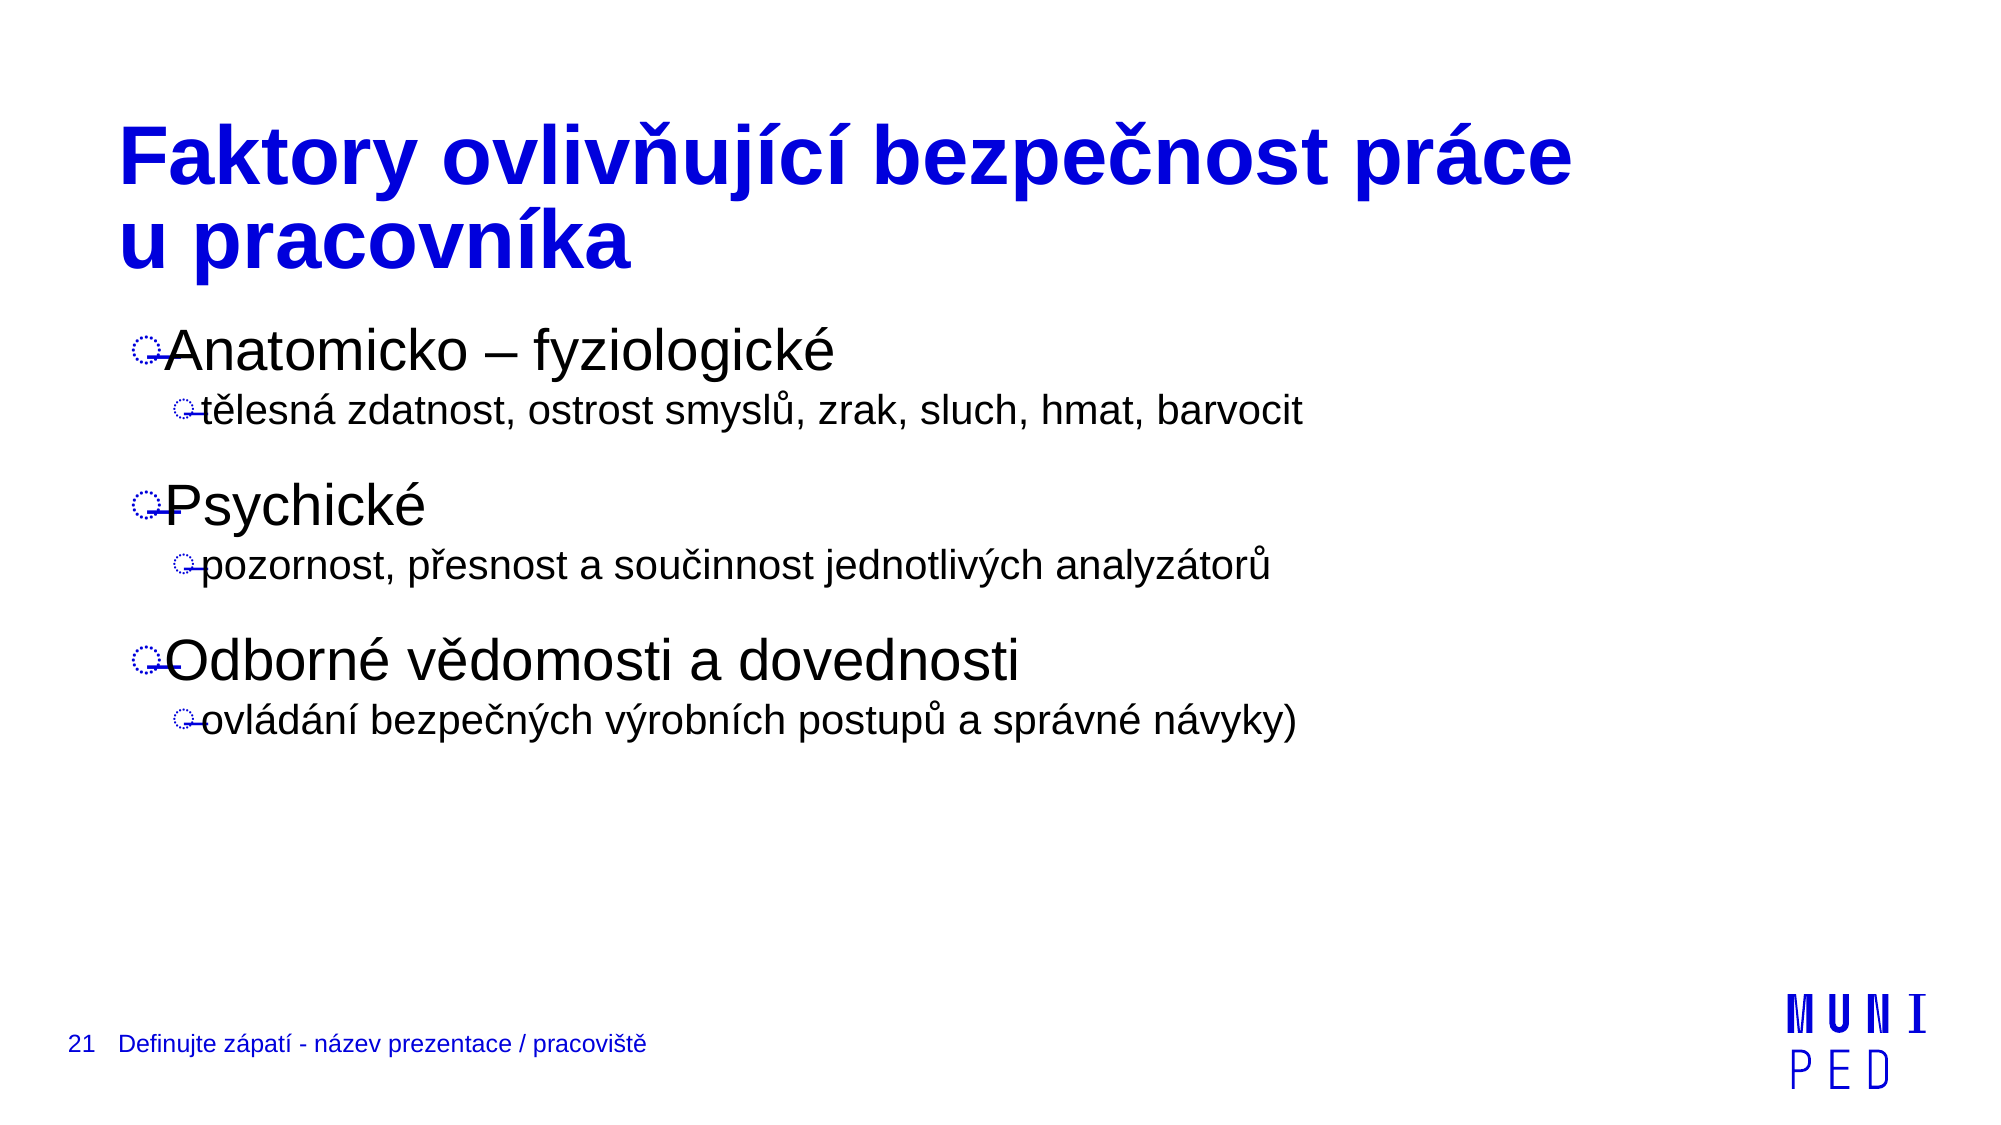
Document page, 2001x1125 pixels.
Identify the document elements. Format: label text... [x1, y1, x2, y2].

title Faktory ovlivňující bezpečnost práce u pracovníka [118, 118, 1883, 193]
slide_number 21 [67, 1021, 110, 1063]
footer Definujte zápatí - název prezentace / pracoviště [118, 1021, 1418, 1063]
list Anatomicko – fyziologické tělesná zdatnost, ostrost smyslů, zrak, sluch, hmat, barvocit Psychické pozornost, přesnost a součinnost jednotlivých analyzátorů Odborné vědomosti a dovednosti ovládání bezpečných výrobních postupů a správné návyky) [118, 277, 1883, 957]
